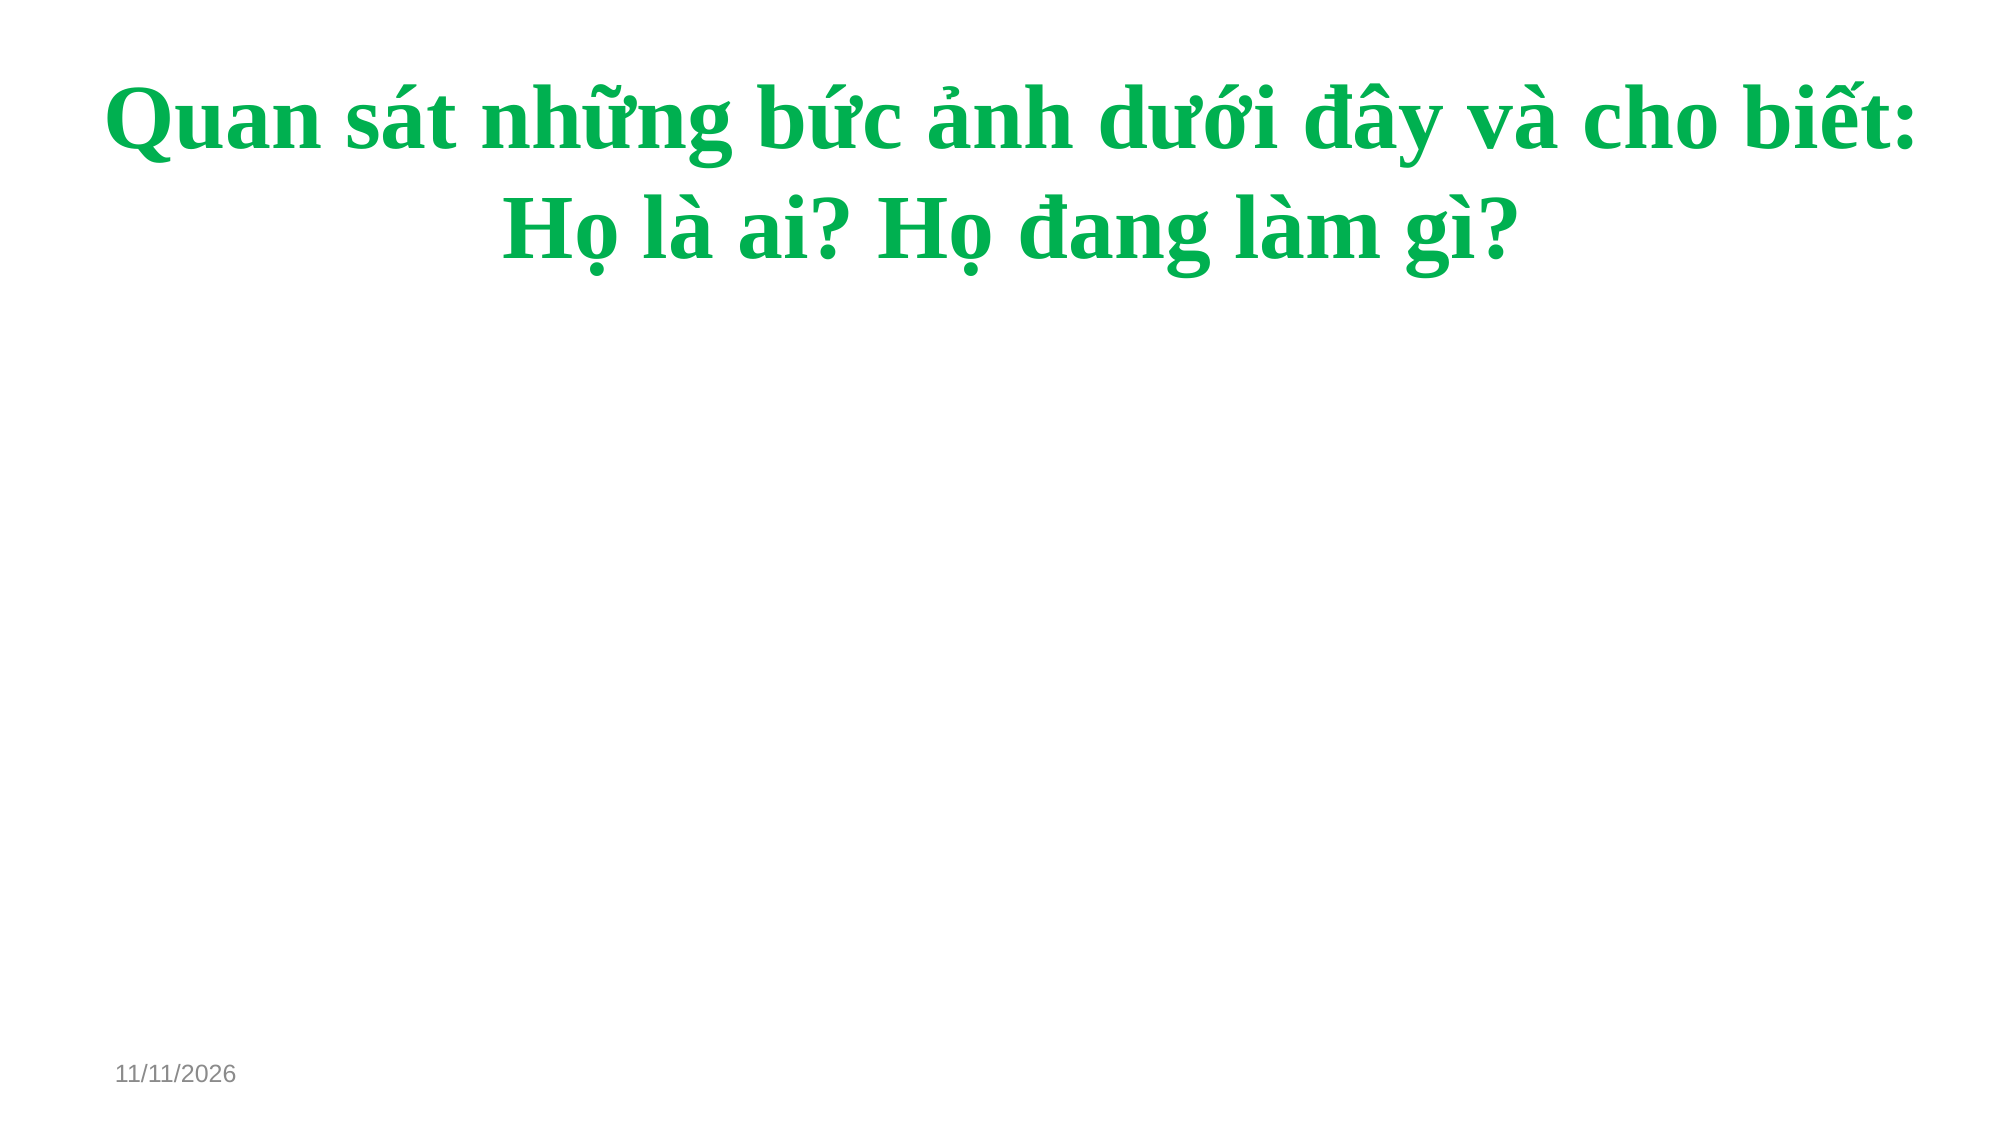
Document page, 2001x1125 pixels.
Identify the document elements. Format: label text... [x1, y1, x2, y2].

text_box Quan sát những bức ảnh dưới đây và cho biết: Họ là ai? Họ đang làm gì? [54, 49, 1972, 285]
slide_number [99, 1042, 567, 1103]
